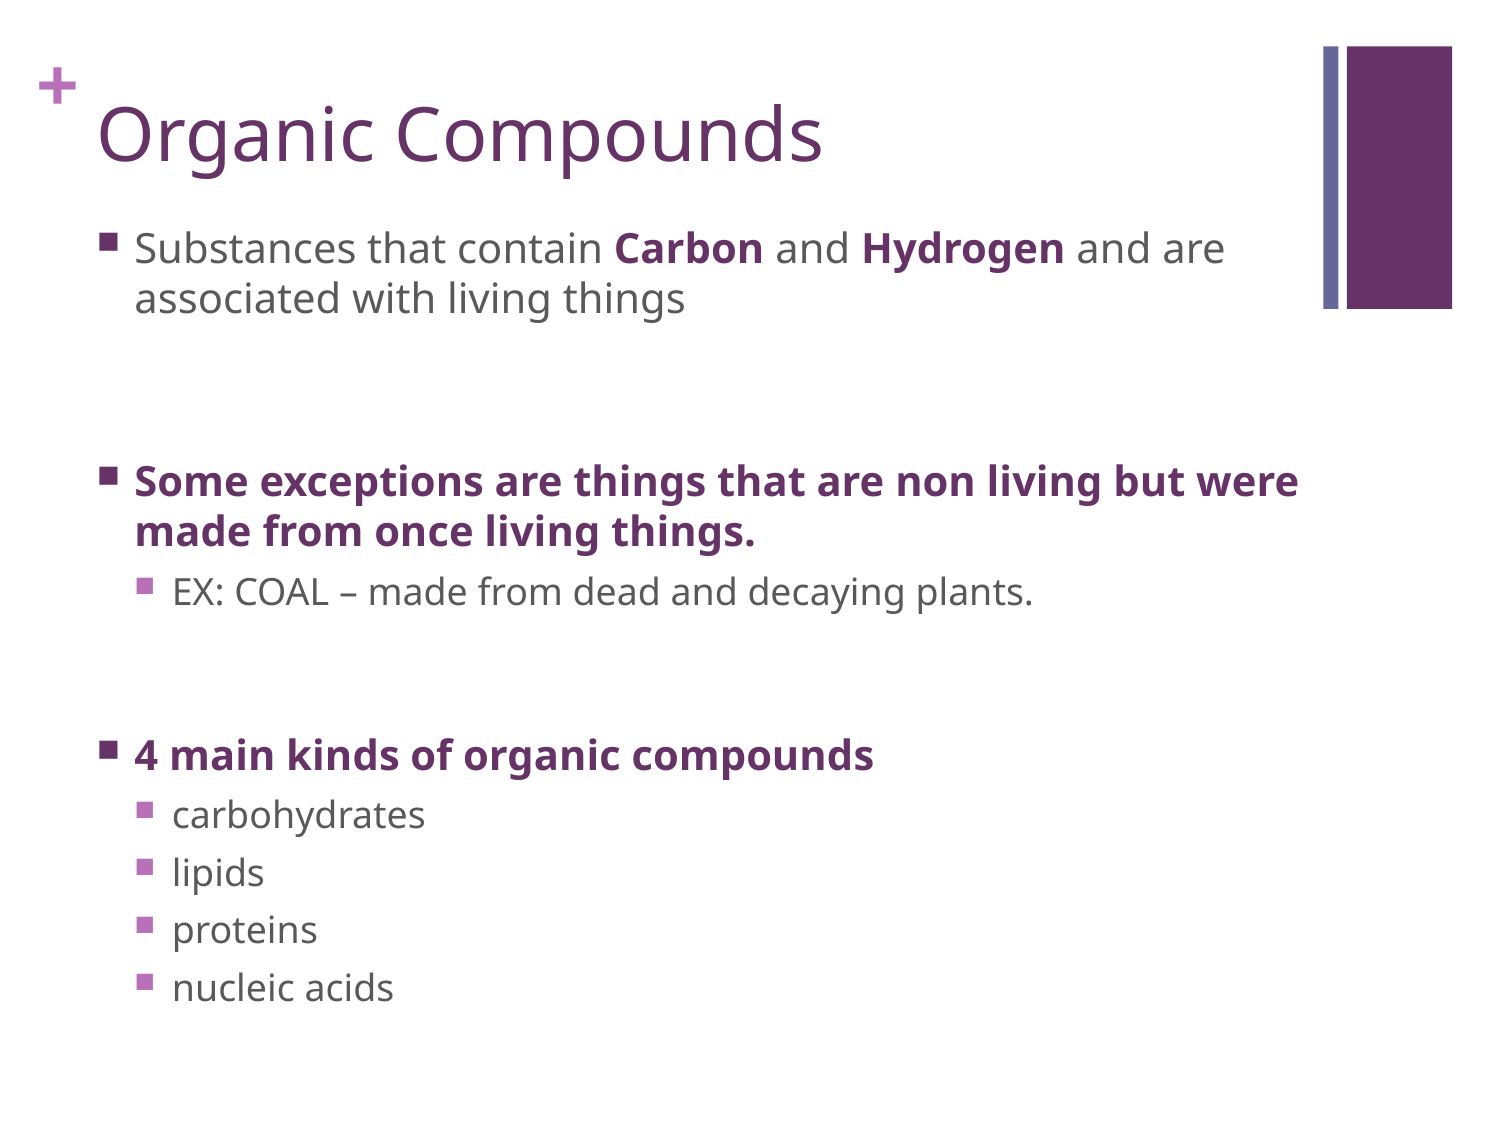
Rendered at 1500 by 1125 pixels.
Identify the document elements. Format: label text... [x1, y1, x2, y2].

title Organic Compounds [81, 79, 1322, 213]
list Substances that contain Carbon and Hydrogen and are associated with living things Some exceptions are things that are non living but were made from once living things. EX: COAL – made from dead and decaying plants. 4 main kinds of organic compounds carbohydrates lipids proteins nucleic acids [81, 213, 1322, 1067]
